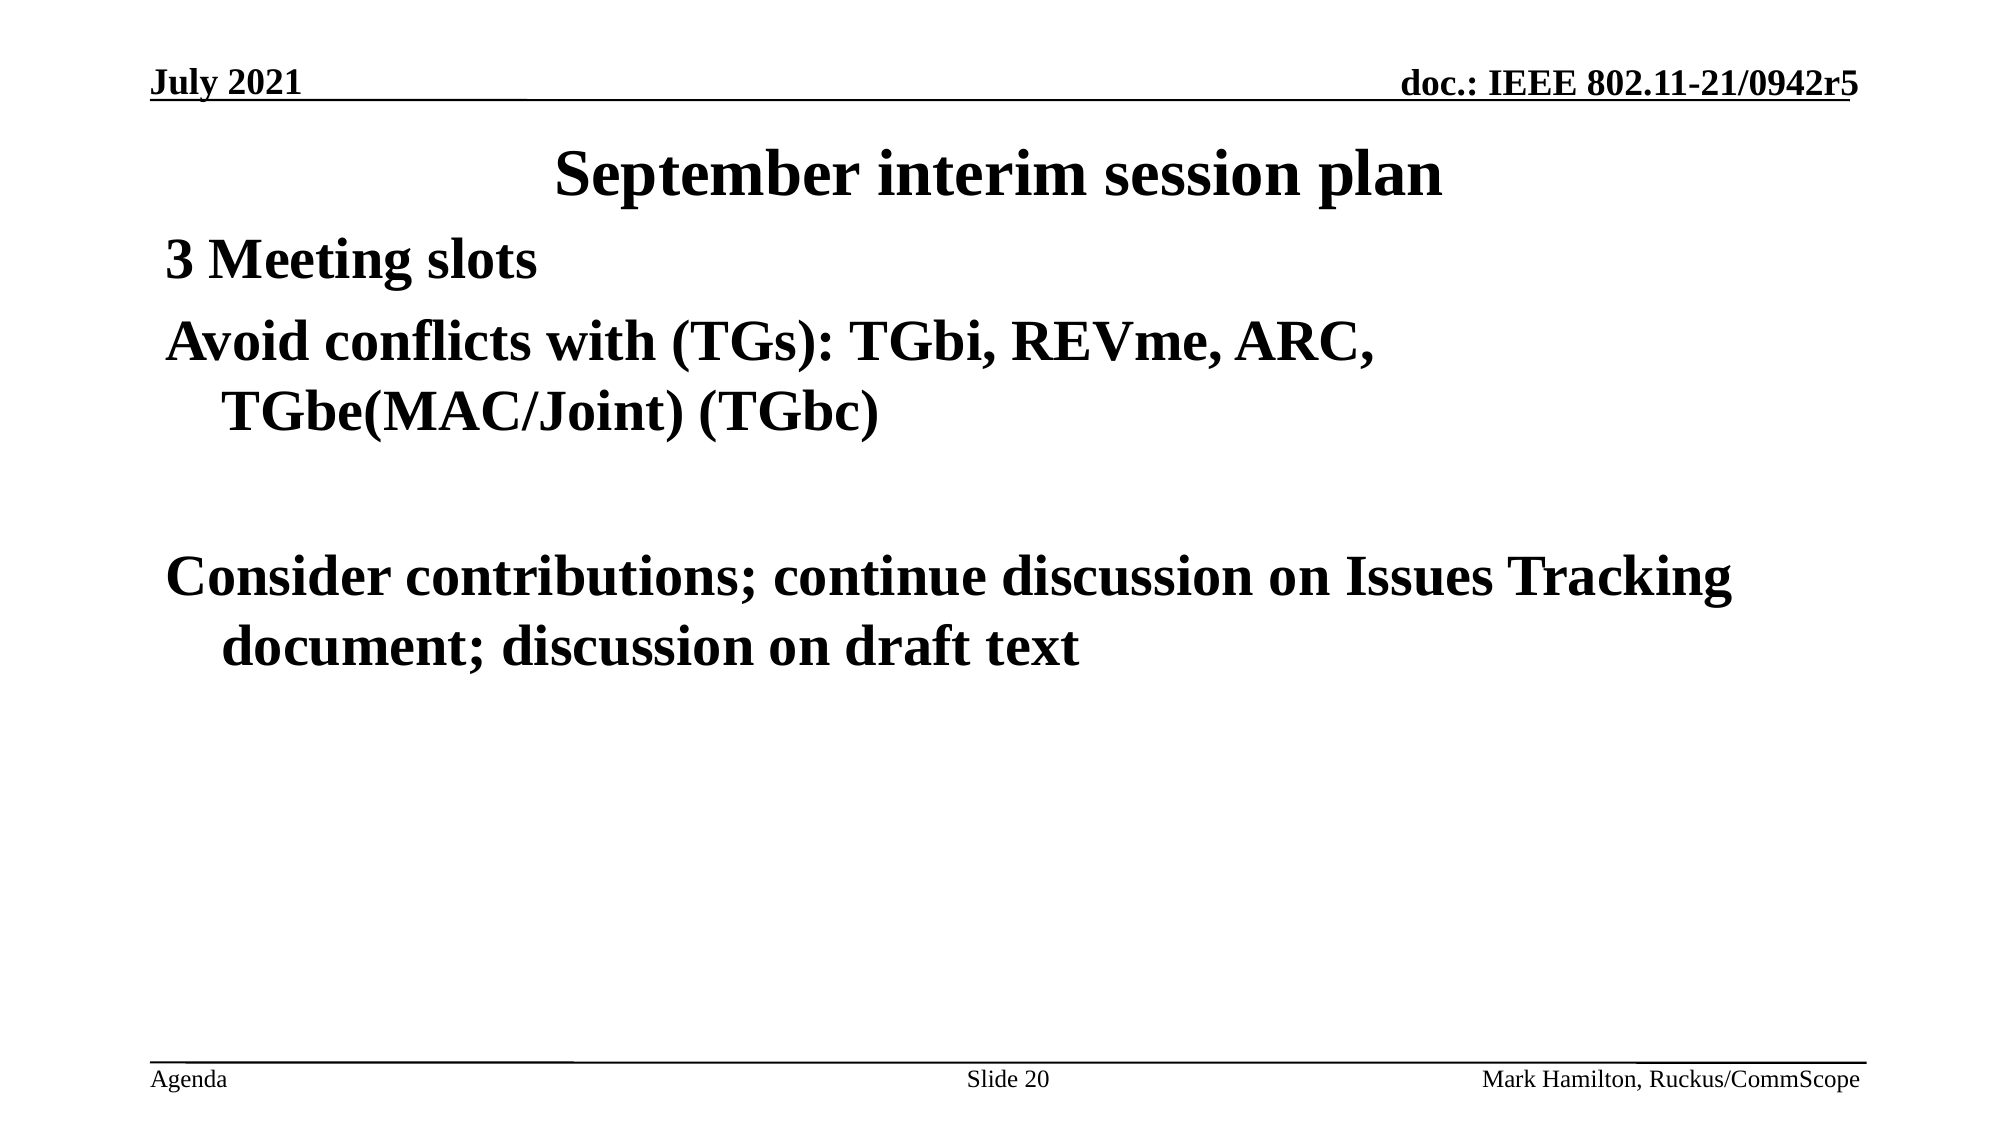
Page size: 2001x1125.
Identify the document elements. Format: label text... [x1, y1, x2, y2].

slide_number Slide 20 [950, 1061, 1067, 1123]
title September interim session plan [149, 112, 1850, 212]
list 3 Meeting slots Avoid conflicts with (TGs): TGbi, REVme, ARC, TGbe(MAC/Joint) (TGbc) Consider contributions; continue discussion on Issues Tracking document; discussion on draft text [149, 212, 1850, 888]
